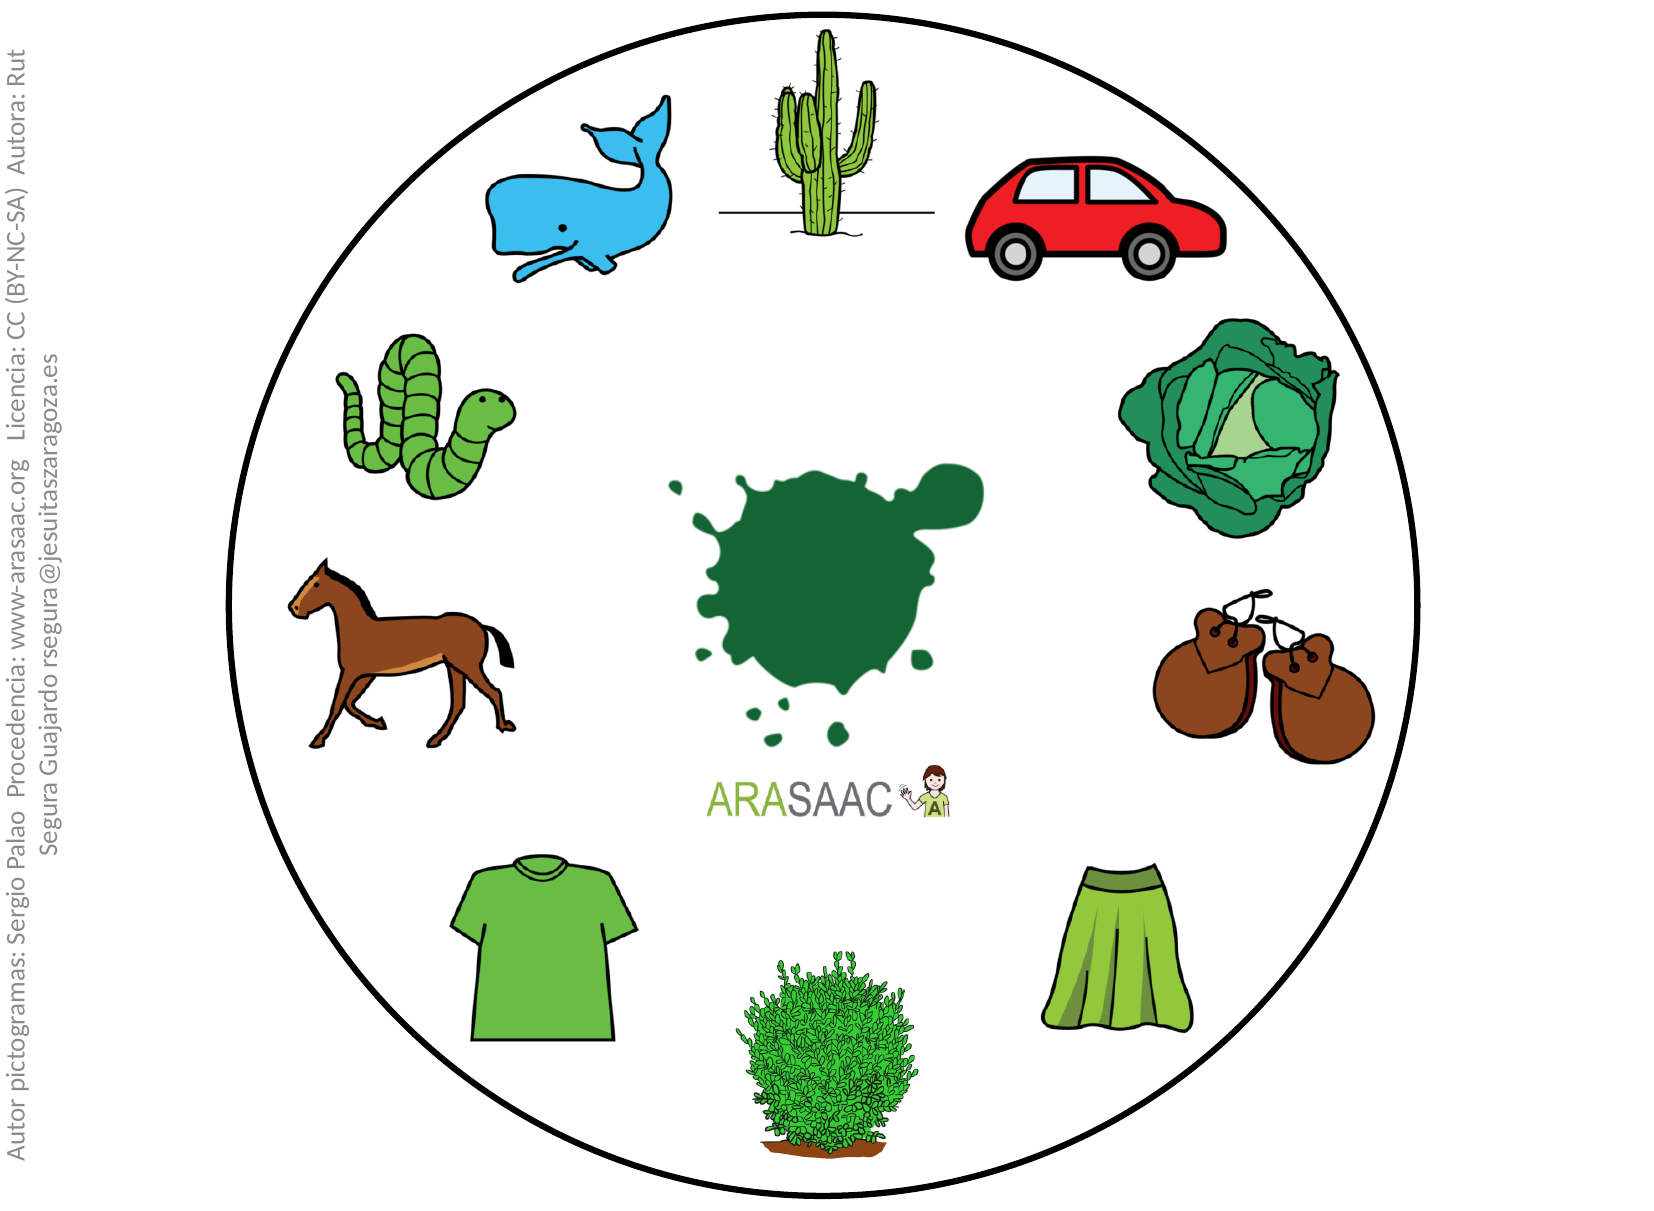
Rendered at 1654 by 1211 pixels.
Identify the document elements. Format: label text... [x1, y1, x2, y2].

text_box [571, 24, 703, 75]
text_box [1239, 180, 1340, 308]
picture [998, 829, 1236, 1067]
picture [1145, 557, 1383, 795]
footer Autor pictogramas: Sergio Palao Procedencia: www-arasaac.org Licencia: CC (BY-NC-SA) Autora: Rut Segura Guajardo rsegura@jesuitaszaragoza.es [0, 0, 60, 1211]
picture [708, 935, 946, 1173]
picture [283, 70, 697, 771]
picture [424, 829, 662, 1067]
picture [956, 120, 1347, 547]
text_box [314, 139, 455, 296]
picture [708, 14, 946, 252]
picture [649, 428, 1005, 829]
text_box [951, 26, 1164, 122]
text_box [226, 252, 1420, 1199]
